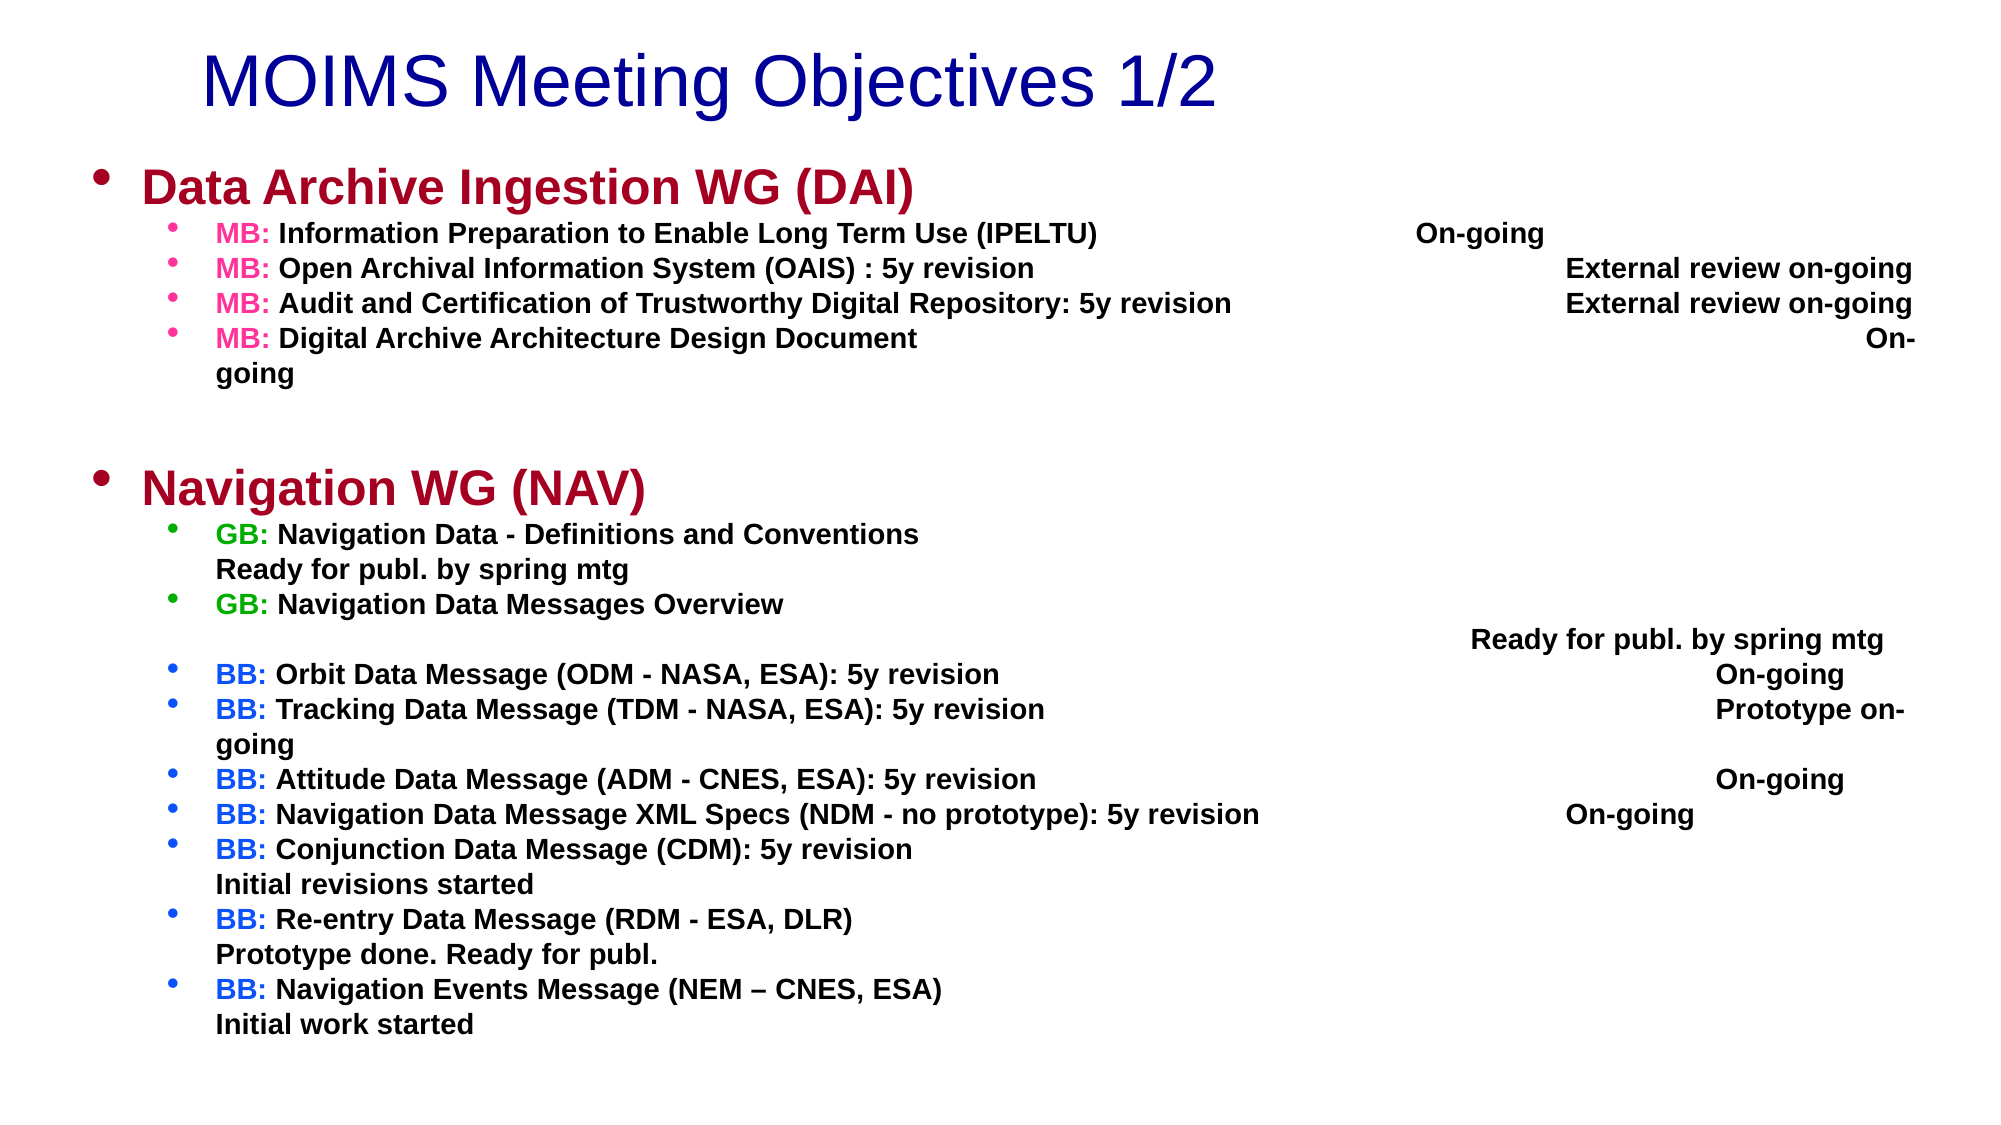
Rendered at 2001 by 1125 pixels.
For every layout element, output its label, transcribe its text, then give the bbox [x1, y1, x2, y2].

text_box Data Archive Ingestion WG (DAI) MB: Information Preparation to Enable Long Term Use (IPELTU) On-going MB: Open Archival Information System (OAIS) : 5y revision External review on-going MB: Audit and Certification of Trustworthy Digital Repository: 5y revision External review on-going MB: Digital Archive Architecture Design Document On-going Navigation WG (NAV) GB: Navigation Data - Definitions and Conventions Ready for publ. by spring mtg GB: Navigation Data Messages Overview Ready for publ. by spring mtg BB: Orbit Data Message (ODM - NASA, ESA): 5y revision On-going BB: Tracking Data Message (TDM - NASA, ESA): 5y revision Prototype on-going BB: Attitude Data Message (ADM - CNES, ESA): 5y revision On-going BB: Navigation Data Message XML Specs (NDM - no prototype): 5y revision On-going BB: Conjunction Data Message (CDM): 5y revision Initial revisions started BB: Re-entry Data Message (RDM - ESA, DLR) Prototype done. Ready for publ. BB: Navigation Events Message (NEM – CNES, ESA) Initial work started [73, 145, 1958, 1014]
title MOIMS Meeting Objectives 1/2 [186, 35, 1845, 130]
